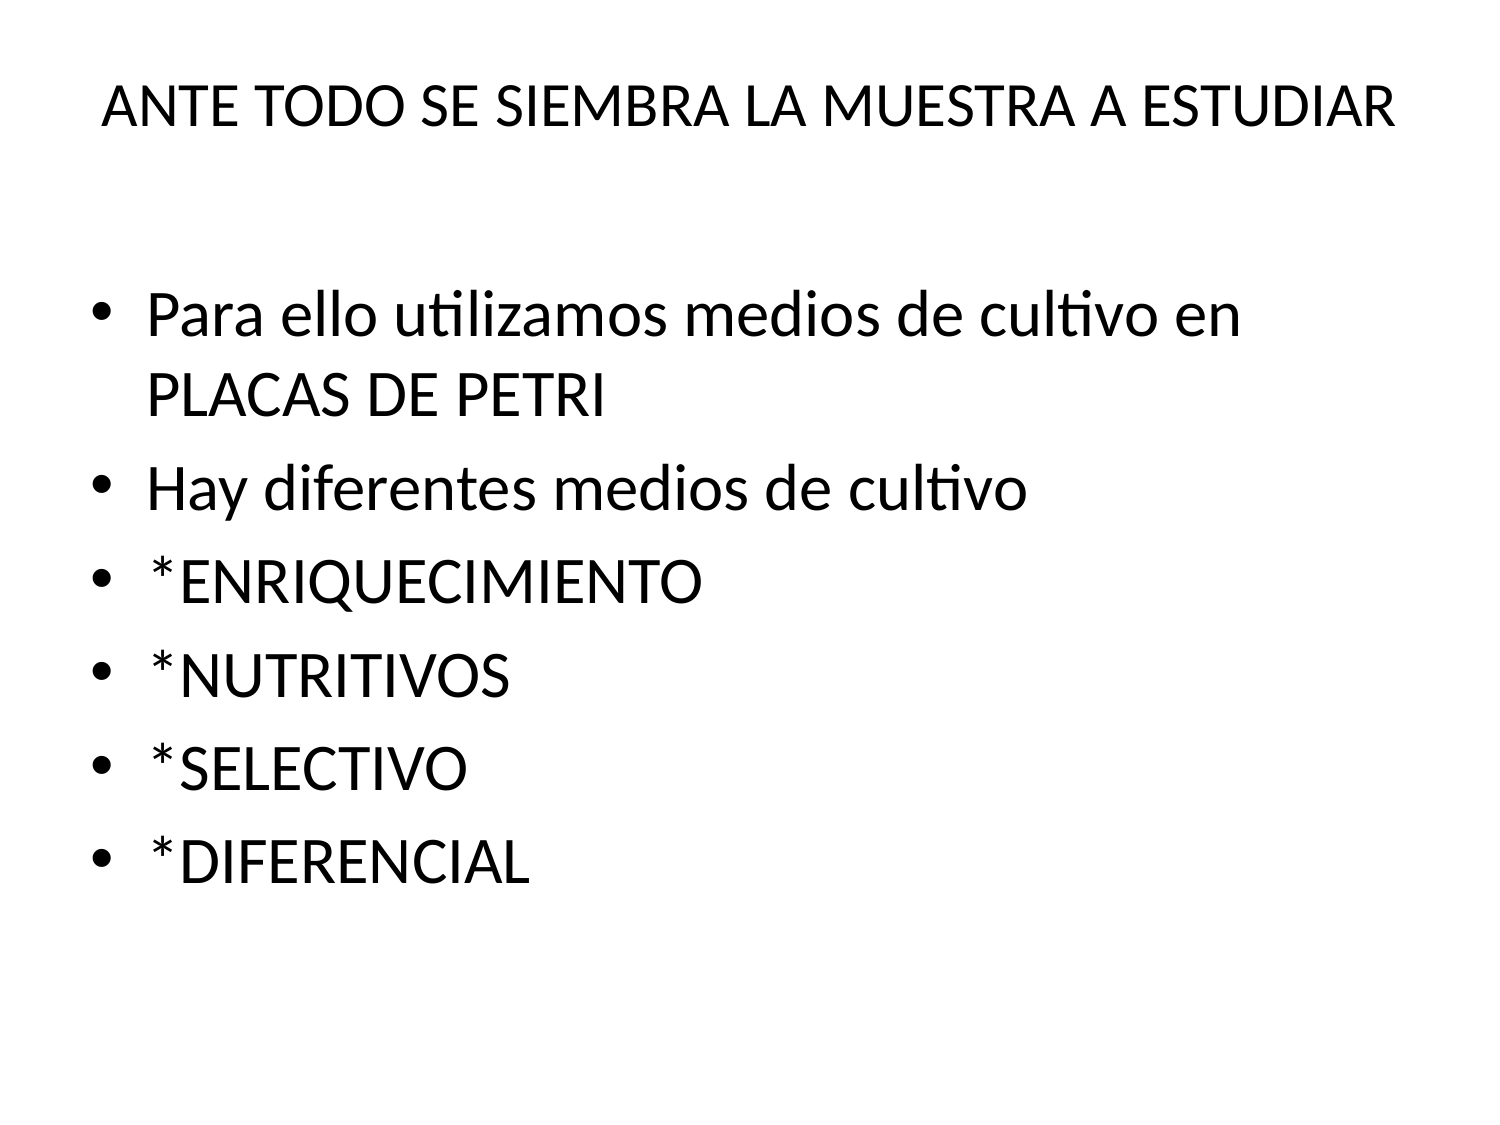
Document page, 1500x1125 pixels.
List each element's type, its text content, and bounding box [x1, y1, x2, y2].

title ANTE TODO SE SIEMBRA LA MUESTRA A ESTUDIAR [75, 45, 1425, 233]
list Para ello utilizamos medios de cultivo en PLACAS DE PETRI Hay diferentes medios de cultivo *ENRIQUECIMIENTO *NUTRITIVOS *SELECTIVO *DIFERENCIAL [75, 262, 1425, 1005]
